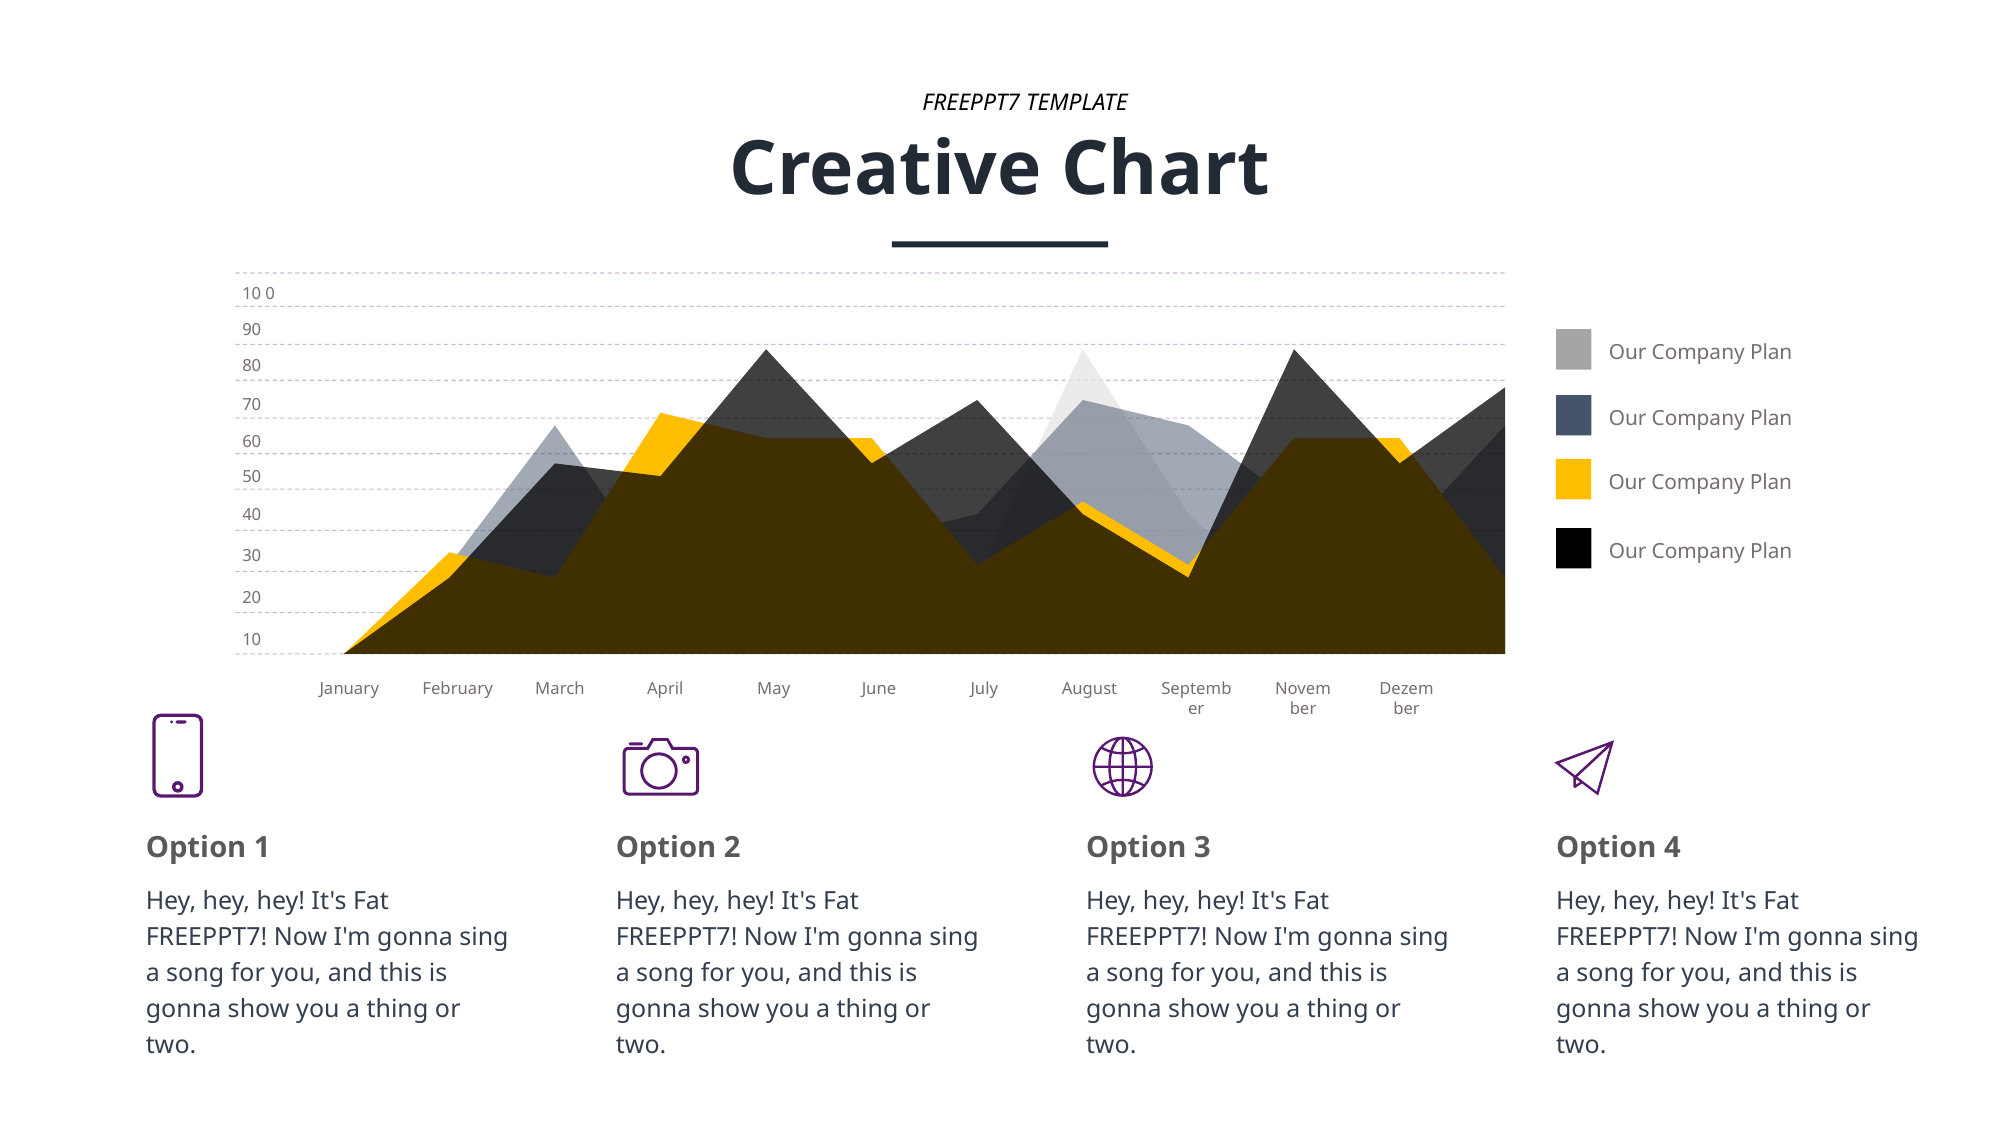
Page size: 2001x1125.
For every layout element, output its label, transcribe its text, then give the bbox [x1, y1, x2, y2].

text_box [1555, 458, 1592, 500]
text_box Option 4 [1541, 820, 1869, 871]
text_box 90 [227, 311, 285, 347]
text_box Our Company Plan [1593, 461, 1850, 501]
text_box Hey, hey, hey! It's Fat FREEPPT7! Now I'm gonna sing a song for you, and this is gonna show you a thing or two. [131, 871, 525, 1066]
text_box April [613, 670, 717, 706]
text_box [1556, 329, 1592, 370]
text_box March [508, 670, 612, 706]
text_box September [1144, 670, 1248, 725]
text_box Creative Chart [490, 122, 1510, 292]
text_box Option 3 [1071, 820, 1399, 871]
text_box January [297, 670, 401, 706]
text_box July [932, 670, 1036, 706]
text_box 10 [227, 621, 297, 656]
text_box May [722, 670, 826, 706]
text_box 80 [227, 347, 285, 383]
text_box 60 [227, 423, 285, 459]
text_box 30 [227, 537, 285, 573]
text_box [1556, 528, 1592, 569]
text_box Hey, hey, hey! It's Fat FREEPPT7! Now I'm gonna sing a song for you, and this is gonna show you a thing or two. [601, 871, 996, 1066]
text_box FREEPPT7 TEMPLATE [922, 87, 1129, 115]
text_box 20 [227, 579, 285, 614]
text_box [622, 738, 700, 796]
text_box November [1256, 670, 1350, 725]
text_box Option 2 [601, 820, 929, 871]
text_box 50 [227, 459, 285, 494]
text_box Our Company Plan [1594, 331, 1850, 372]
text_box [1554, 740, 1615, 796]
text_box [1556, 395, 1592, 436]
text_box February [406, 670, 508, 706]
text_box 70 [227, 385, 285, 421]
text_box Our Company Plan [1594, 397, 1850, 438]
text_box [152, 713, 204, 798]
text_box 40 [227, 496, 285, 532]
text_box August [1038, 670, 1142, 706]
text_box Hey, hey, hey! It's Fat FREEPPT7! Now I'm gonna sing a song for you, and this is gonna show you a thing or two. [1541, 871, 1936, 1066]
text_box Option 1 [130, 820, 459, 871]
text_box [1092, 736, 1153, 797]
text_box Hey, hey, hey! It's Fat FREEPPT7! Now I'm gonna sing a song for you, and this is gonna show you a thing or two. [1071, 871, 1466, 1066]
text_box Dezember [1359, 670, 1454, 725]
text_box 10 0 [227, 275, 297, 311]
text_box Our Company Plan [1594, 530, 1850, 571]
chart [297, 241, 1508, 656]
text_box June [827, 670, 931, 706]
